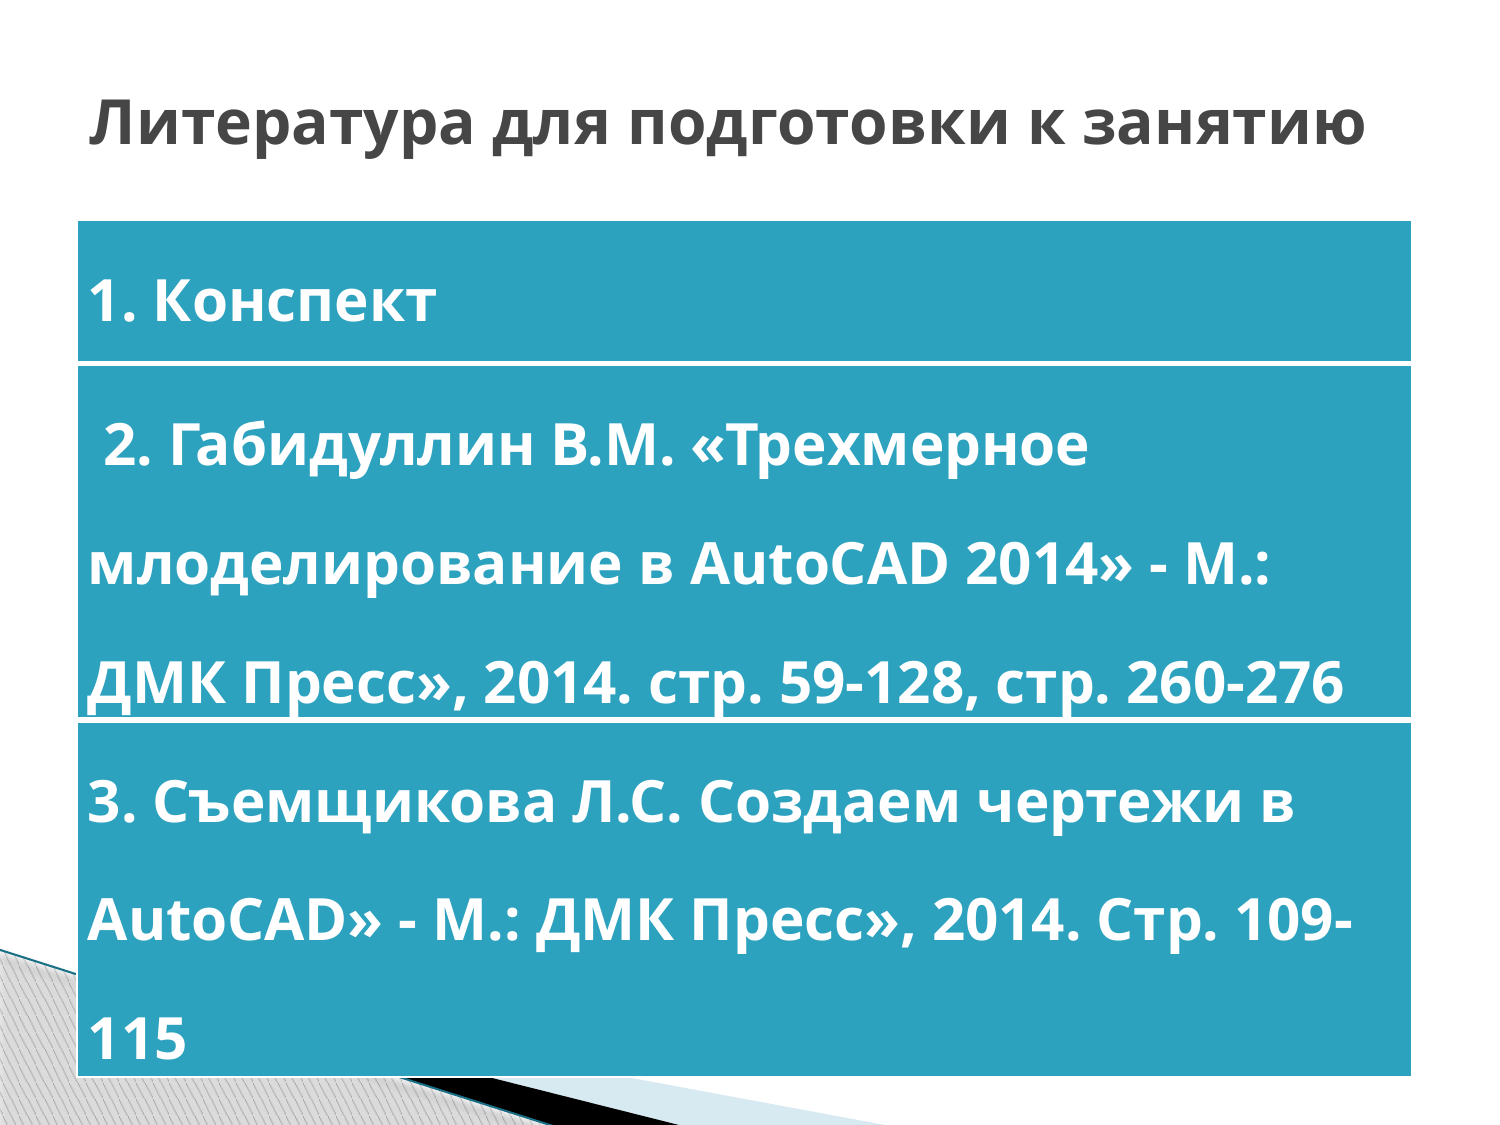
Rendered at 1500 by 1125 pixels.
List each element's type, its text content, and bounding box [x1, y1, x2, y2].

title Литература для подготовки к занятию [75, 45, 1425, 197]
table_cell 2. Габидуллин В.М. «Трехмерное млоделирование в AutoCAD 2014» - М.: ДМК Пресс», 2014. стр. 59-128, стр. 260-276 [78, 366, 1411, 717]
table_cell 3. Съемщикова Л.С. Создаем чертежи в AutoCAD» - М.: ДМК Пресс», 2014. Стр. 109-115 [78, 723, 1411, 1076]
table_header 1. Конспект [78, 221, 1411, 361]
